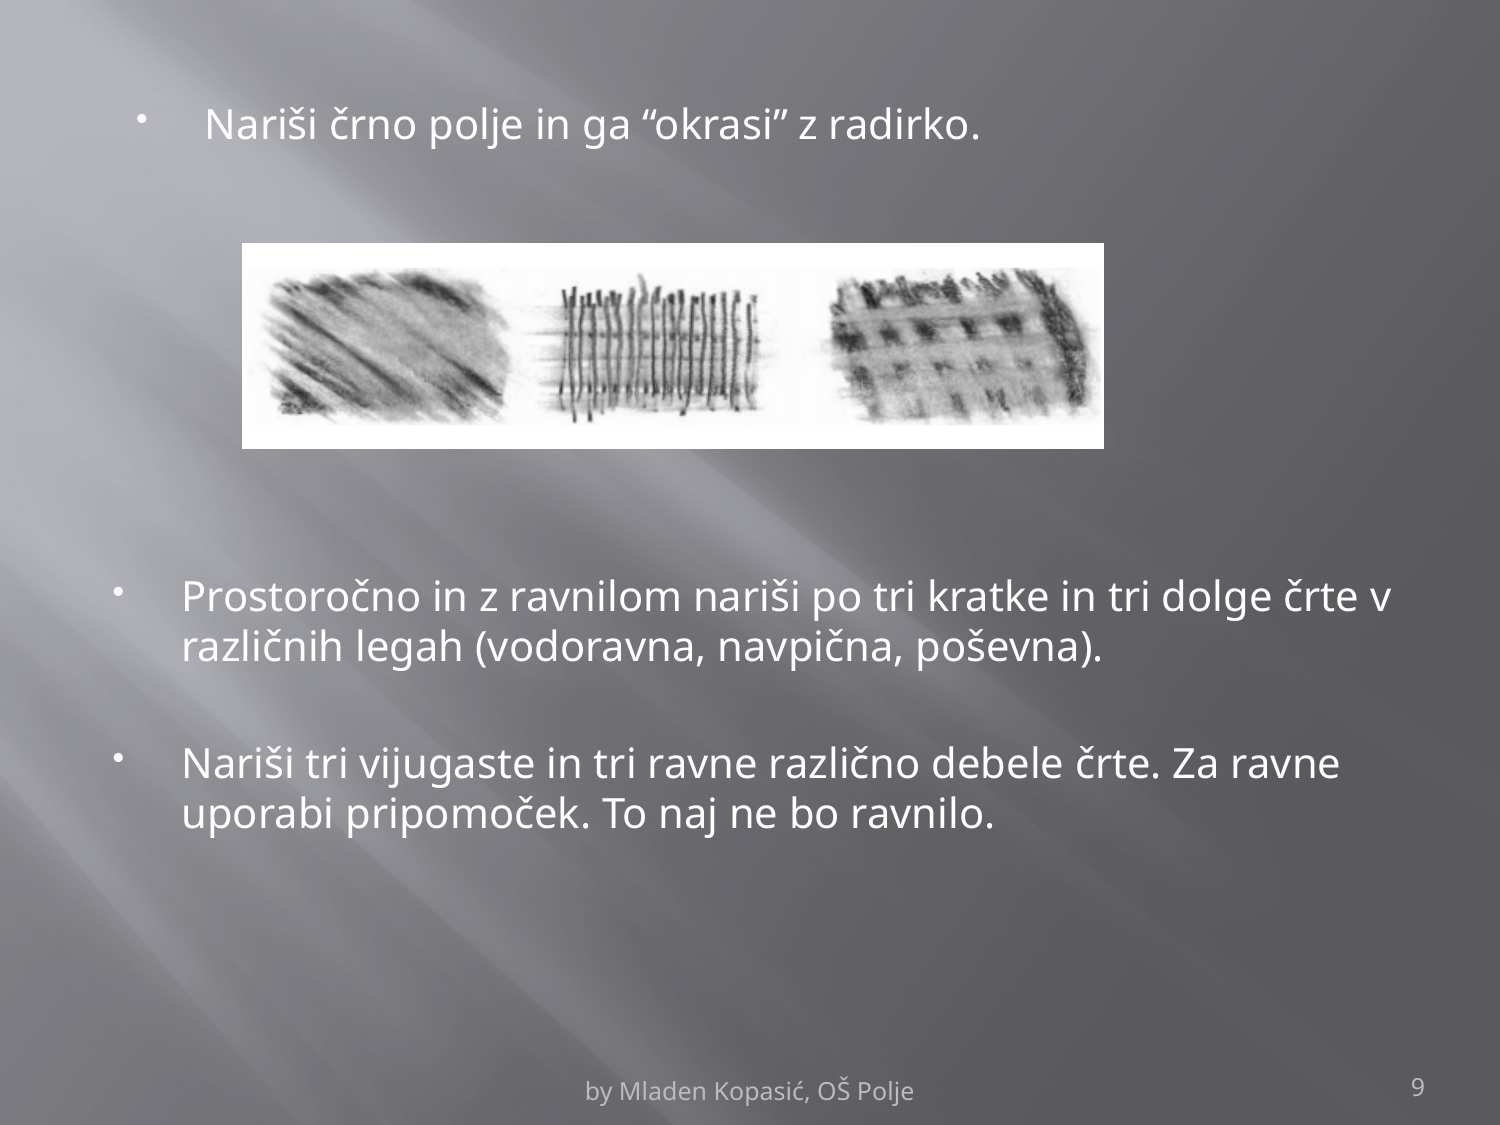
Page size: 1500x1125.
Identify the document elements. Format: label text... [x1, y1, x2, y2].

text_box Prostoročno in z ravnilom nariši po tri kratke in tri dolge črte v različnih legah (vodoravna, navpična, poševna). Nariši tri vijugaste in tri ravne različno debele črte. Za ravne uporabi pripomoček. To naj ne bo ravnilo. [76, 562, 1425, 870]
footer by Mladen Kopasić, OŠ Polje [512, 1052, 988, 1113]
slide_number 9 [1299, 1052, 1425, 1113]
text_box Nariši črno polje in ga “okrasi” z radirko. [100, 90, 1436, 173]
picture [241, 243, 1104, 449]
